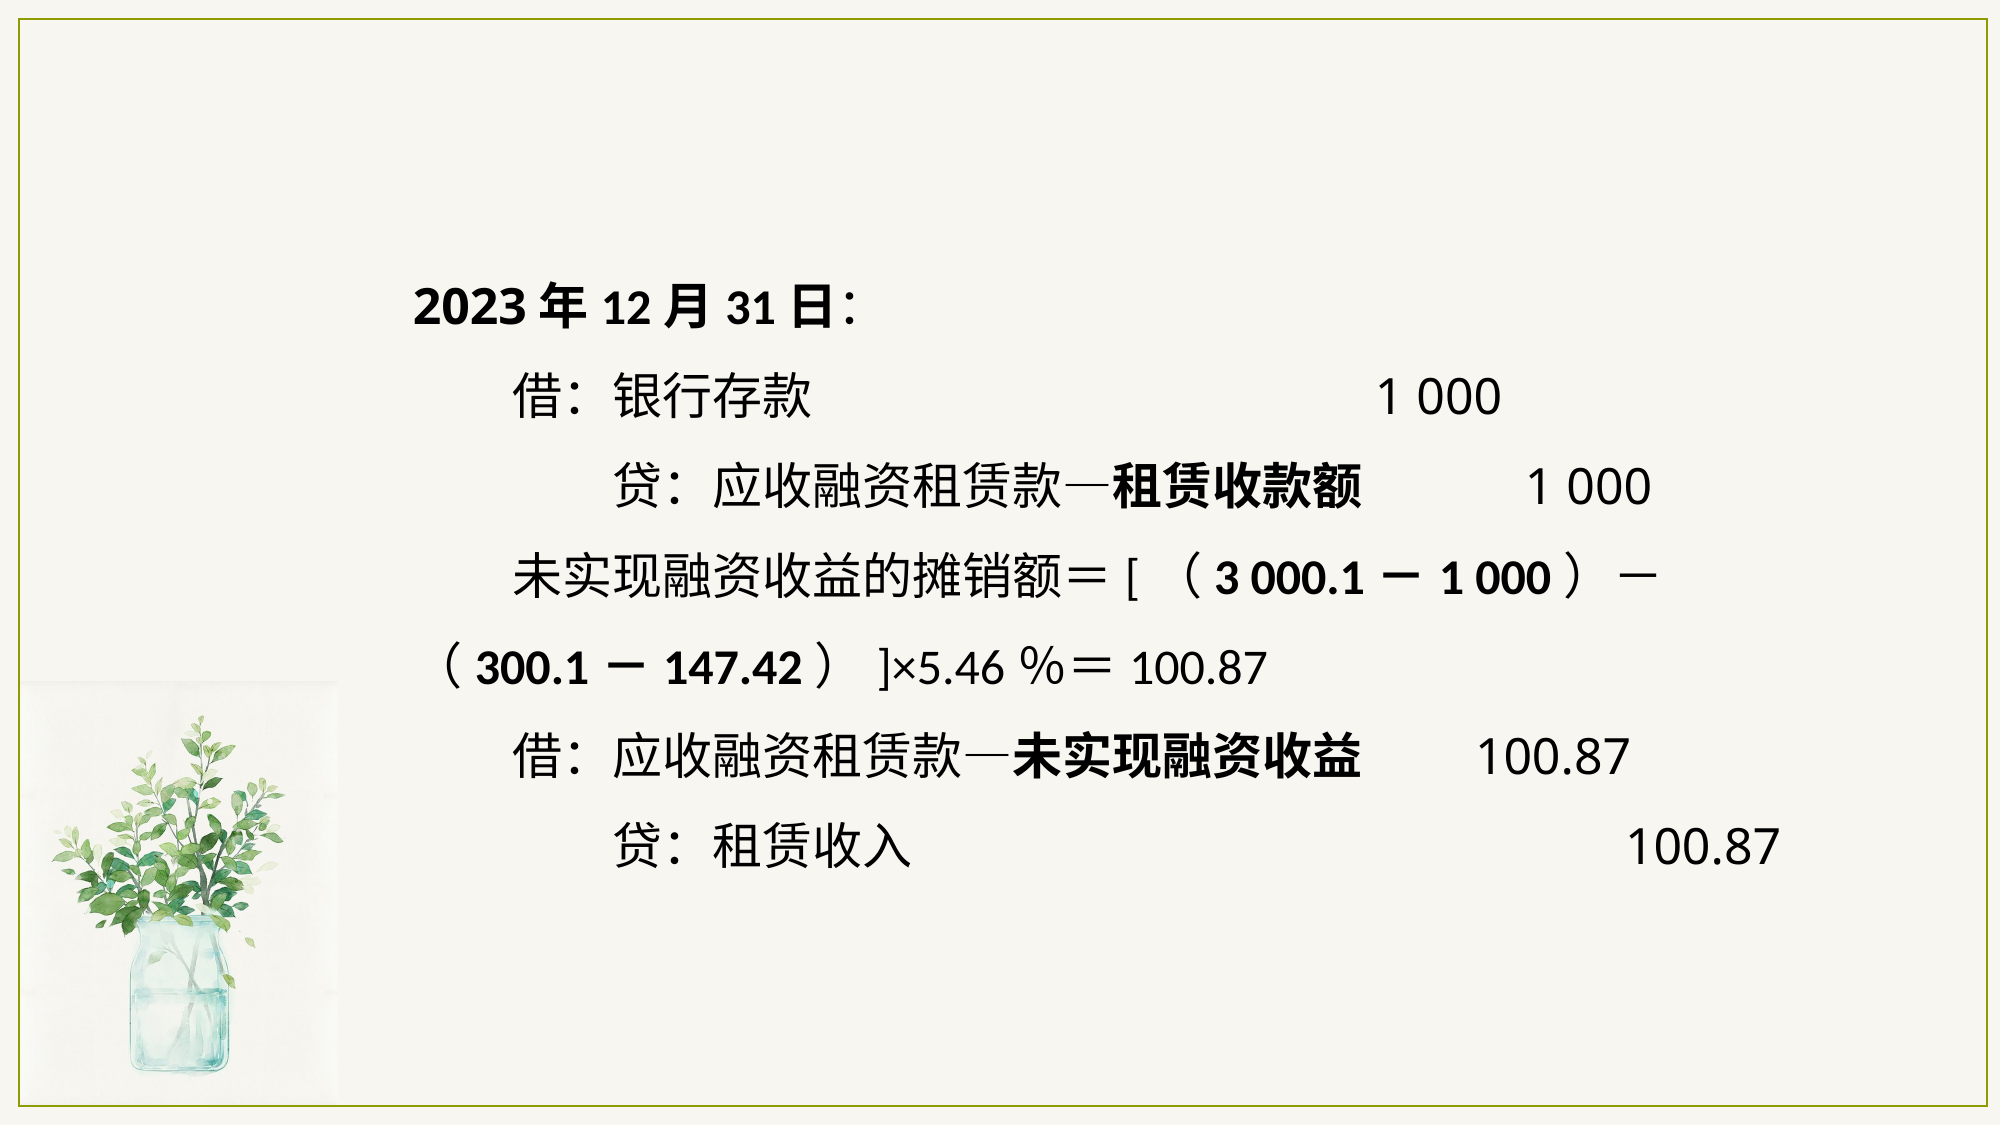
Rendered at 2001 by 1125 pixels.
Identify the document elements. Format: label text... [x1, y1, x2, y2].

text_box 2023年12月31日： 借：银行存款 1 000 贷：应收融资租赁款—租赁收款额 1 000 未实现融资收益的摊销额＝[（3 000.1－1 000）－（300.1－147.42）]×5.46％＝100.87 借：应收融资租赁款—未实现融资收益 100.87 贷：租赁收入 100.87 [398, 236, 1802, 882]
text_box [18, 18, 1988, 1107]
picture [18, 681, 338, 1106]
